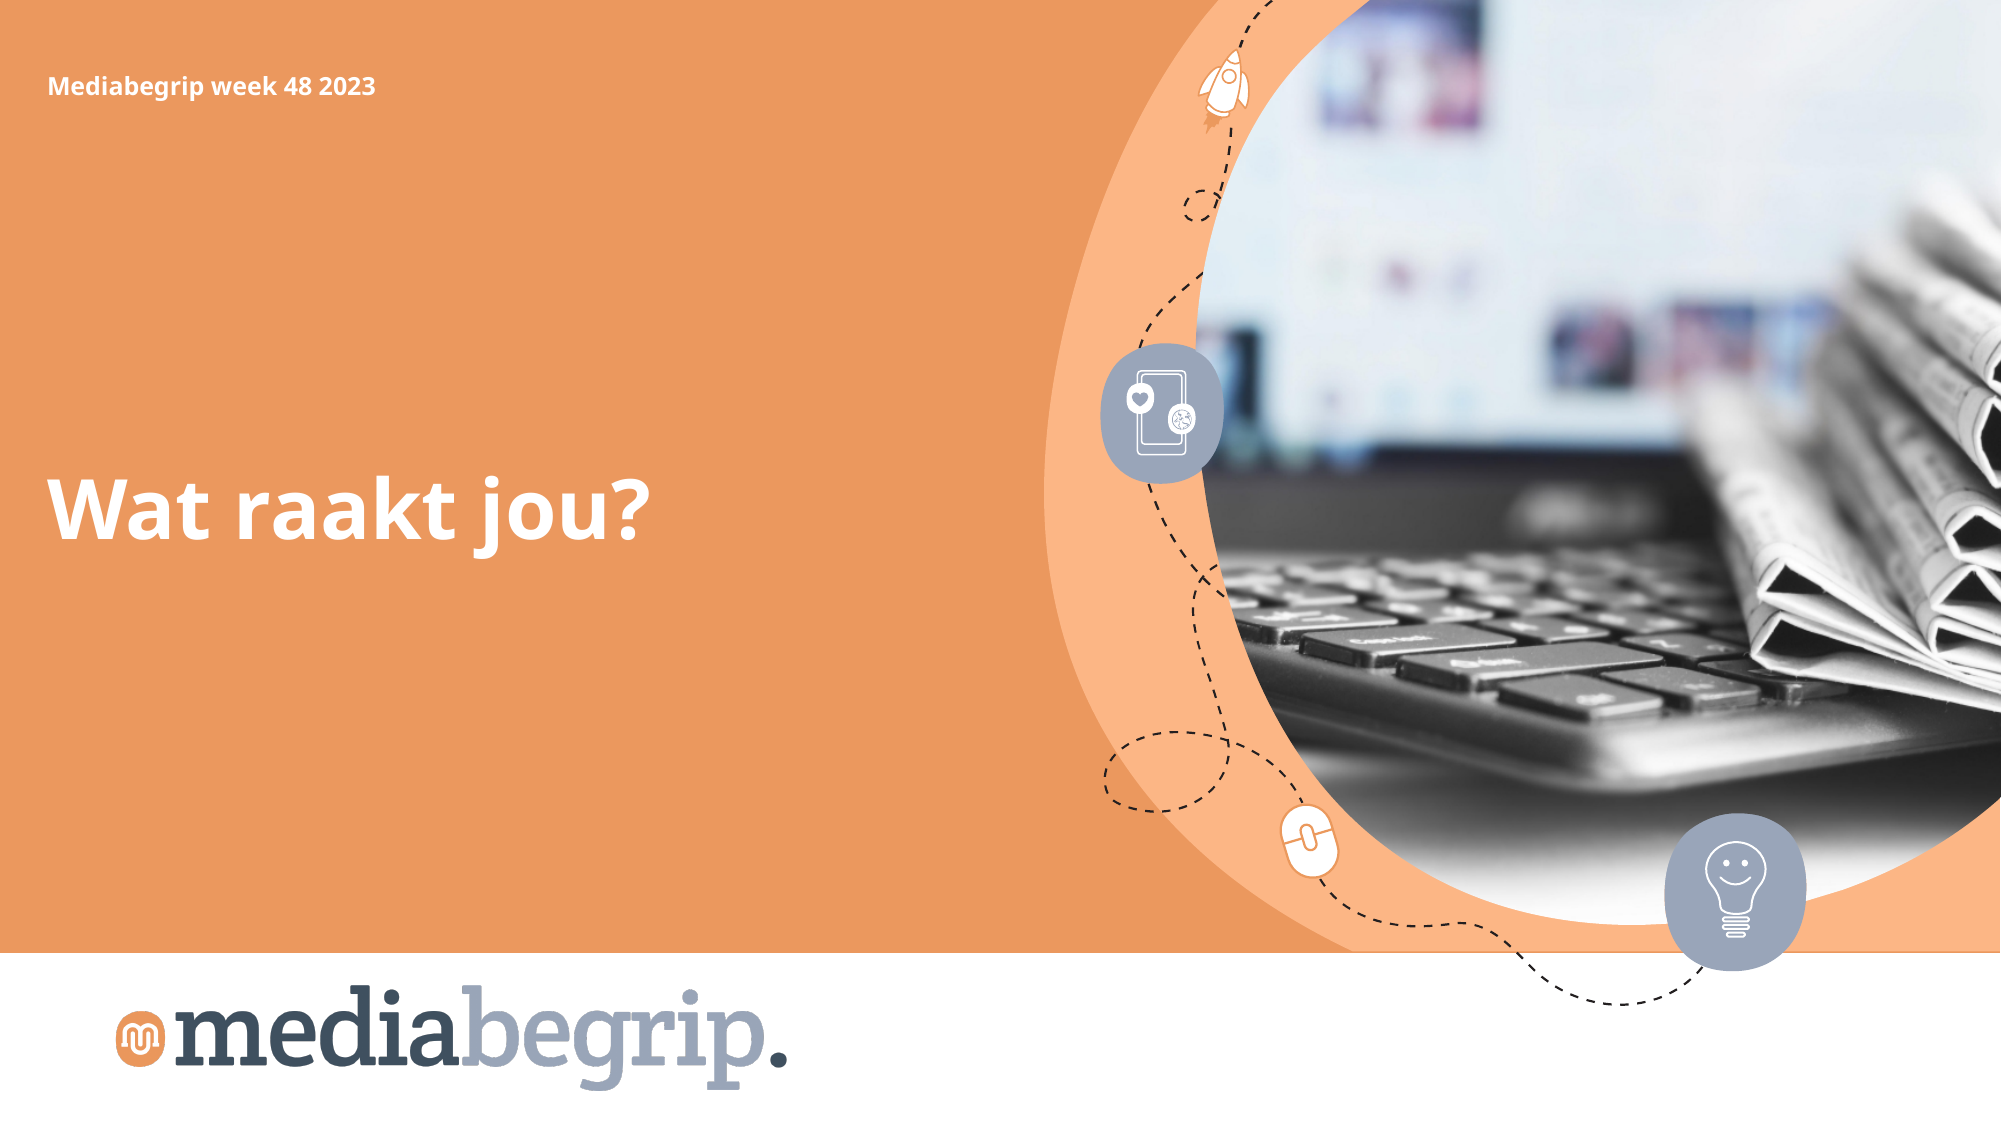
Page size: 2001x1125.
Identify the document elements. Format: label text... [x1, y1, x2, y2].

list Mediabegrip week 48 2023 [32, 66, 736, 271]
picture [114, 985, 788, 1091]
list Wat raakt jou? [32, 426, 1149, 600]
picture [1195, 0, 2001, 926]
